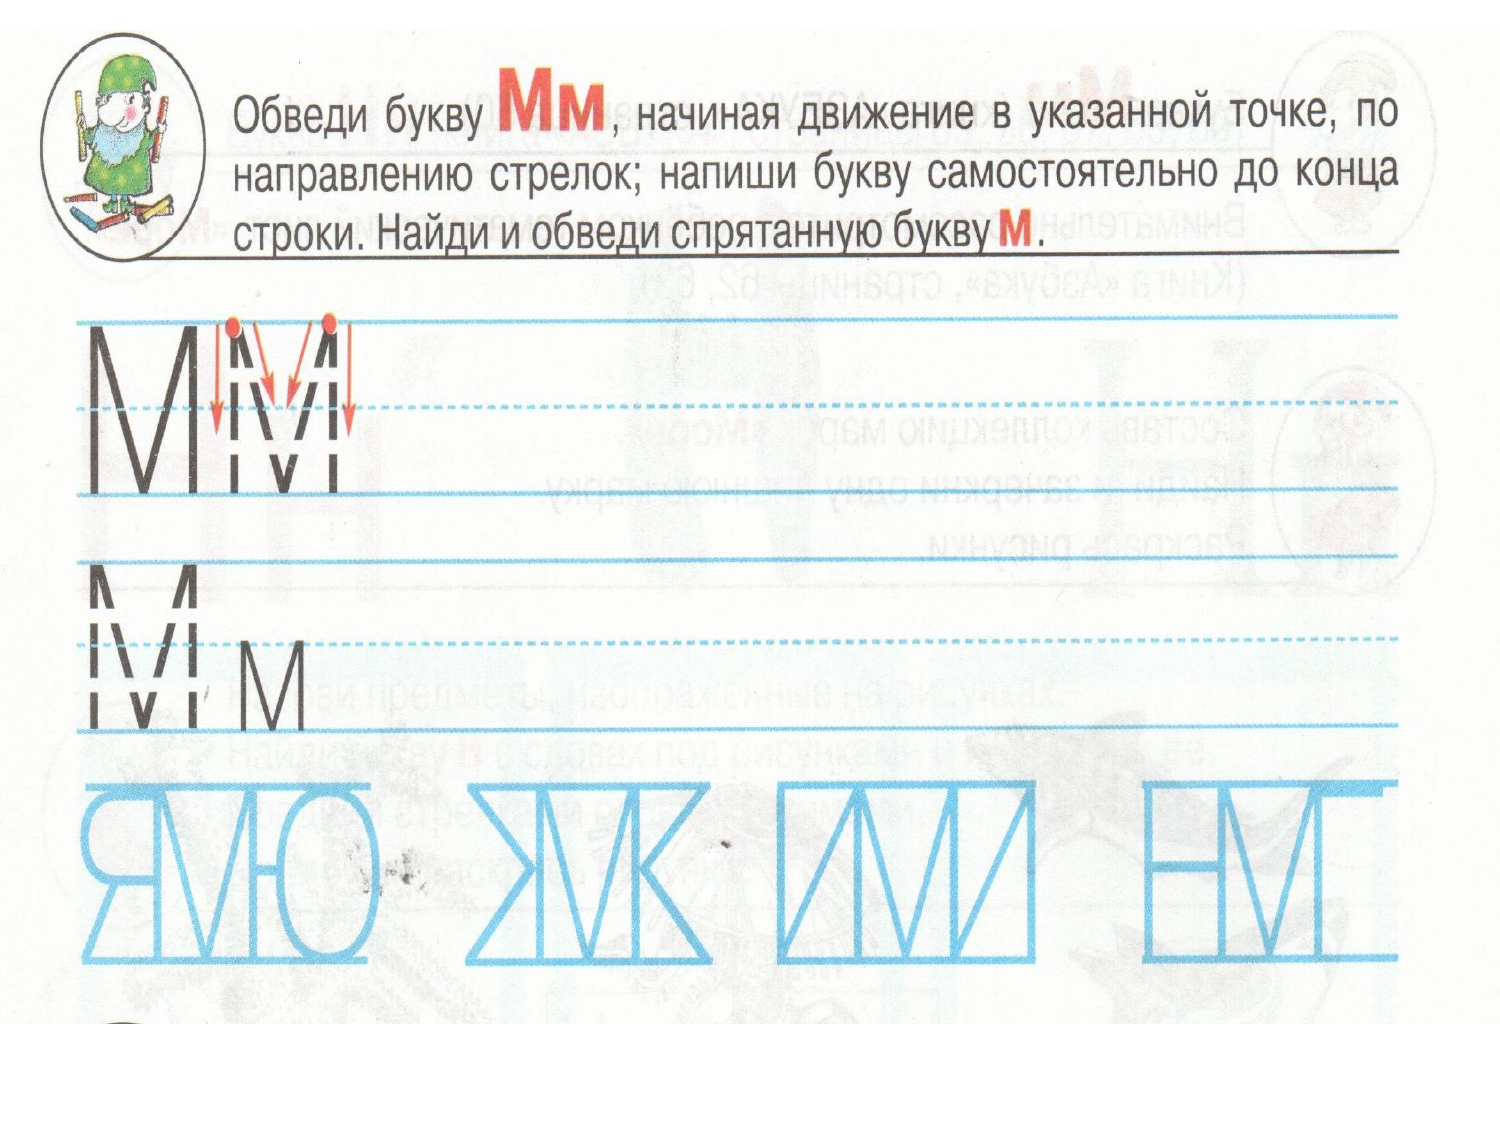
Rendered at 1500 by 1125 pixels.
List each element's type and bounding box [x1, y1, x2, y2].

picture [0, 30, 1500, 1024]
